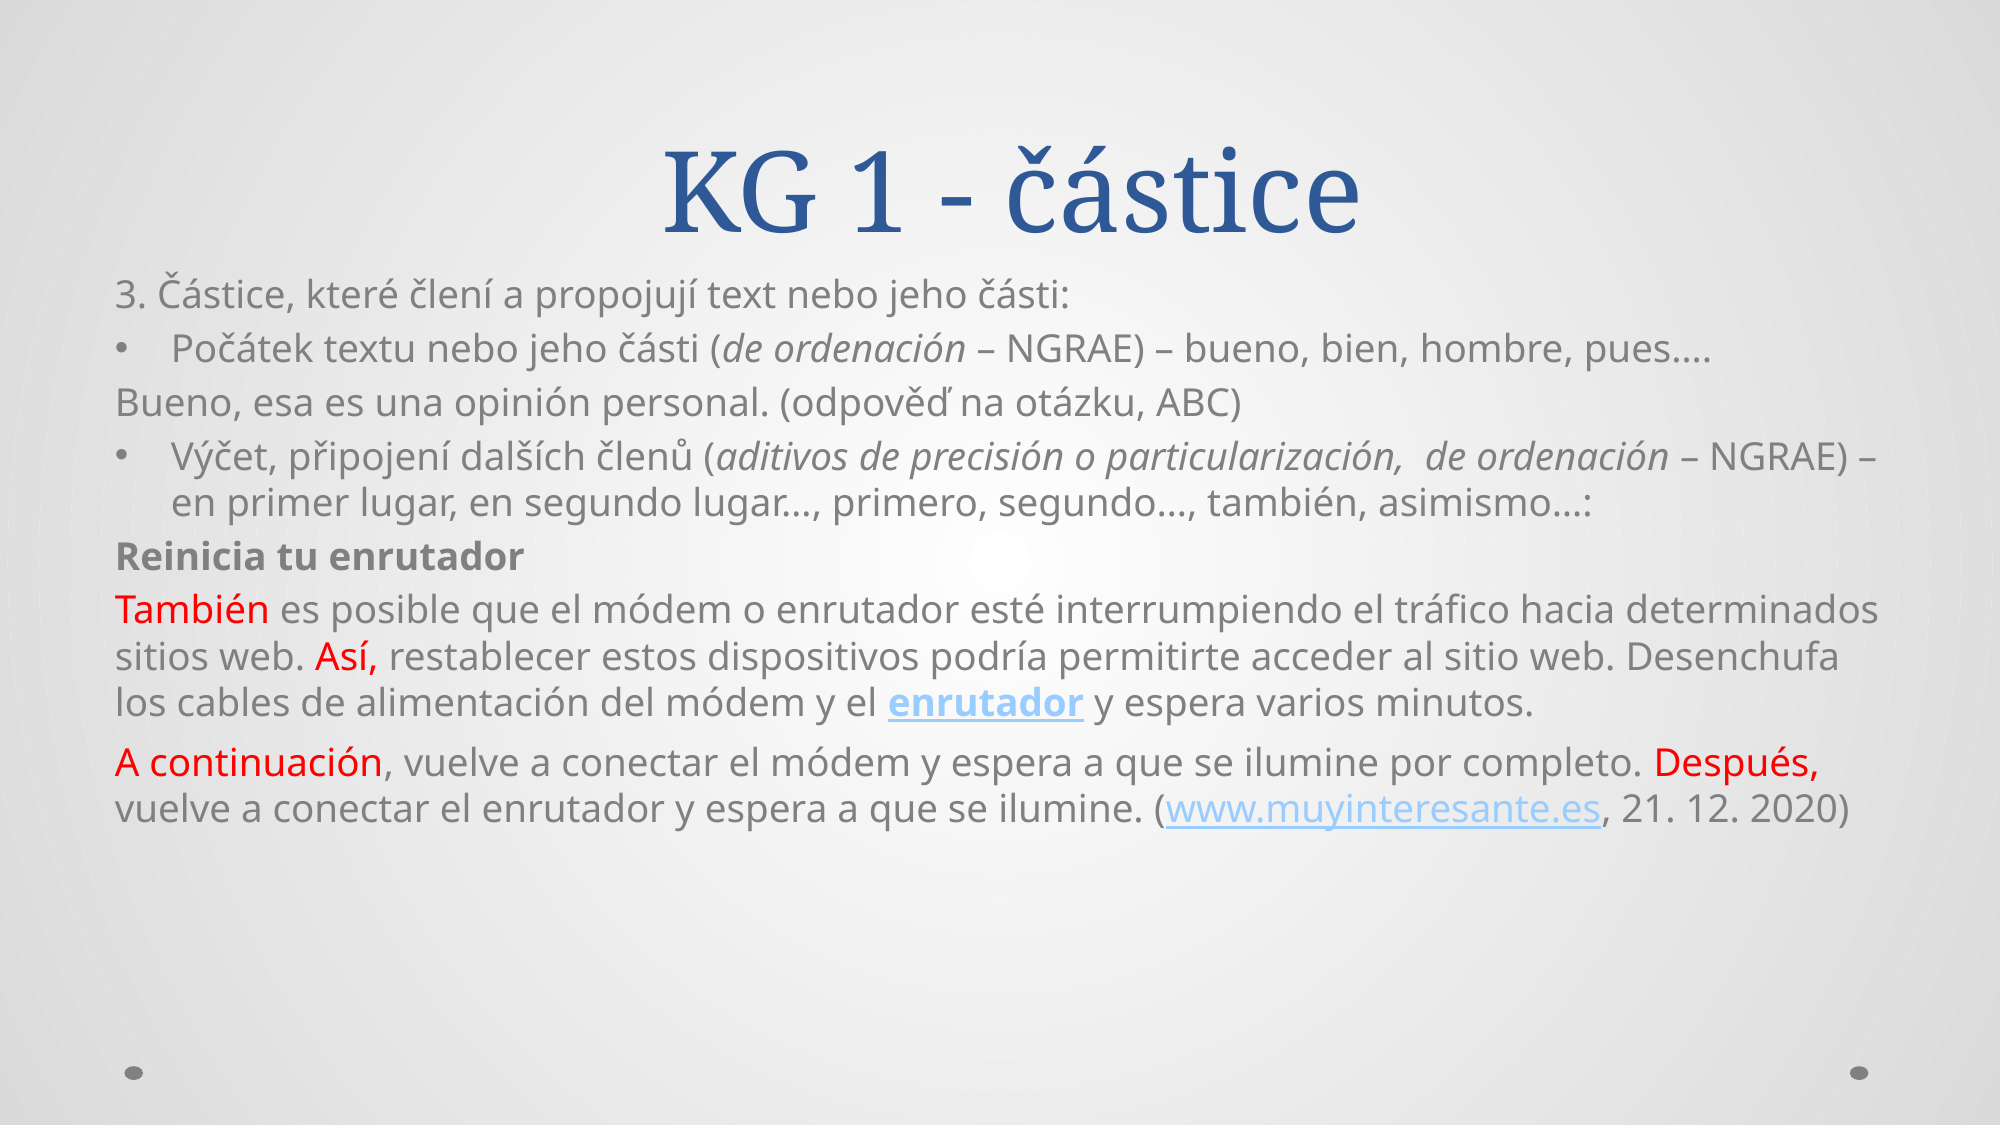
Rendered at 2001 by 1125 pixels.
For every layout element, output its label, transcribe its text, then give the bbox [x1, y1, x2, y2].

title KG 1 - částice [112, 0, 1913, 263]
list 3. Částice, které člení a propojují text nebo jeho části: Počátek textu nebo jeho části (de ordenación – NGRAE) – bueno, bien, hombre, pues…. Bueno, esa es una opinión personal. (odpověď na otázku, ABC) Výčet, připojení dalších členů (aditivos de precisión o particularización, de ordenación – NGRAE) – en primer lugar, en segundo lugar…, primero, segundo…, también, asimismo…: Reinicia tu enrutador También es posible que el módem o enrutador esté interrumpiendo el tráfico hacia determinados sitios web. Así, restablecer estos dispositivos podría permitirte acceder al sitio web. Desenchufa los cables de alimentación del módem y el enrutador y espera varios minutos. A continuación, vuelve a conectar el módem y espera a que se ilumine por completo. Después, vuelve a conectar el enrutador y espera a que se ilumine. (www.muyinteresante.es, 21. 12. 2020) [99, 262, 1900, 1005]
